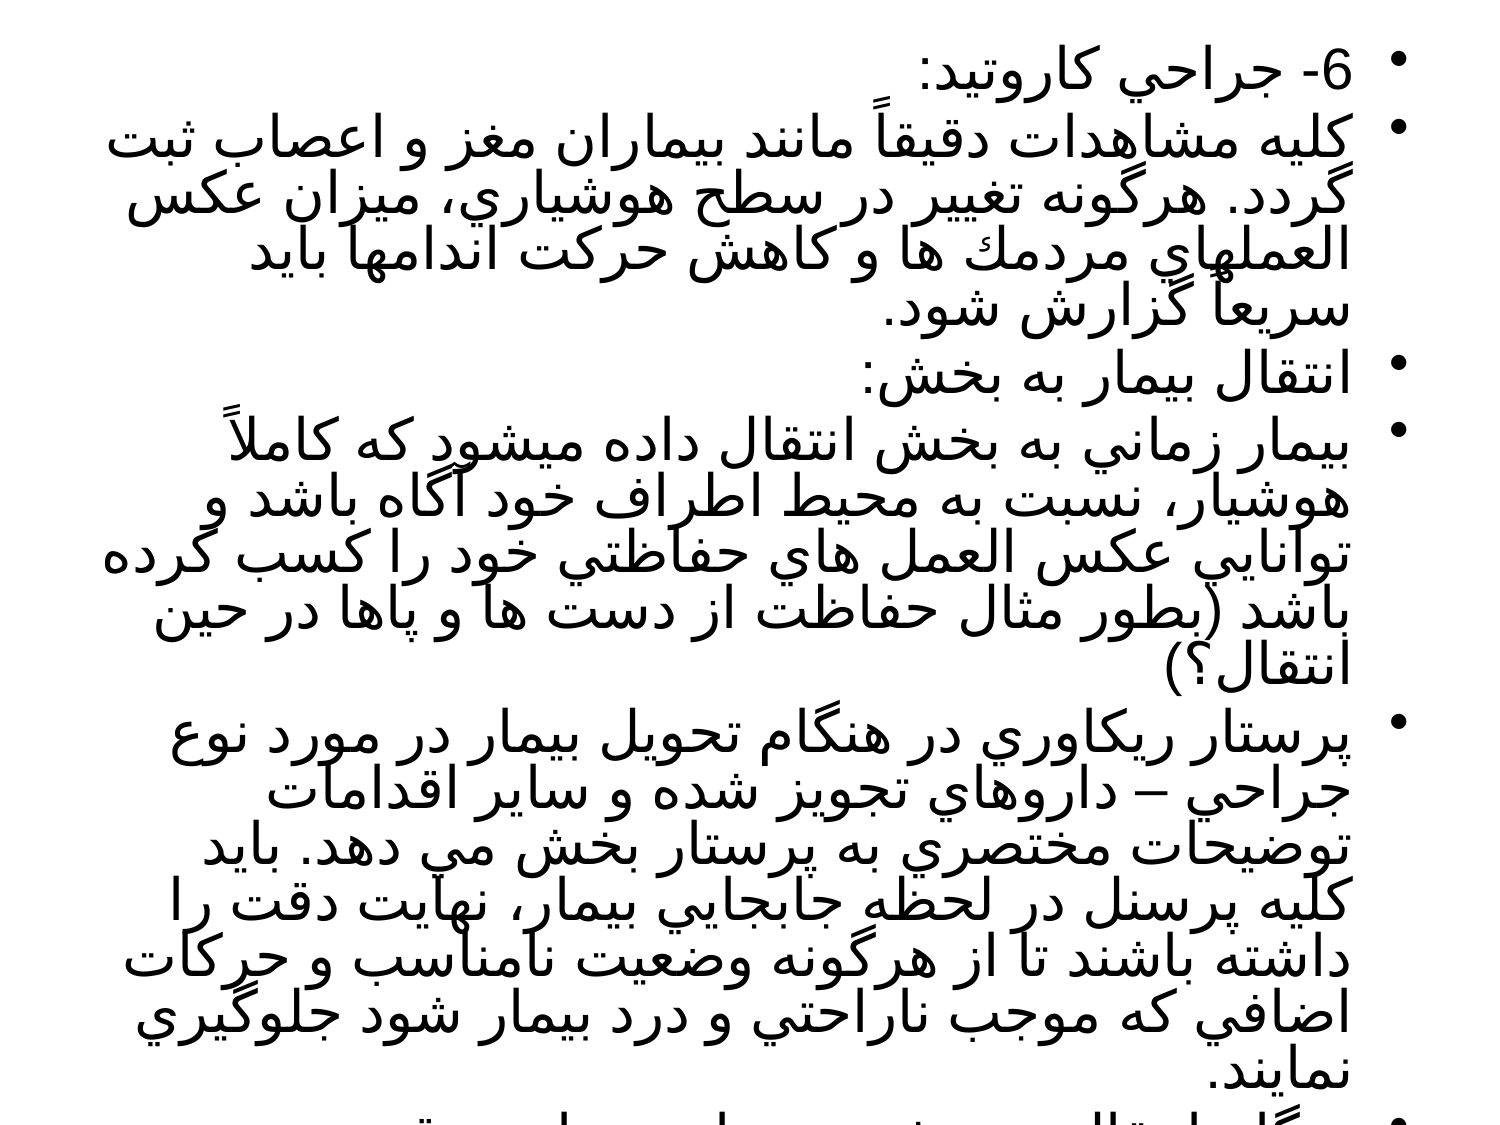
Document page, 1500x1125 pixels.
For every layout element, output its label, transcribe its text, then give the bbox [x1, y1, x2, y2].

list 6- جراحي كاروتيد: كليه مشاهدات دقيقاً مانند بيماران مغز و اعصاب ثبت گردد. هرگونه تغيير در سطح هوشياري، ميزان عكس العملهاي مردمك ها و كاهش حركت اندامها بايد سريعاً گزارش شود. انتقال بيمار به بخش: بيمار زماني به بخش انتقال داده ميشود كه كاملاً هوشيار، نسبت به محيط اطراف خود آگاه باشد و توانايي عكس العمل هاي حفاظتي خود را كسب كرده باشد (بطور مثال حفاظت از دست ها و پاها در حين انتقال؟) پرستار ريكاوري در هنگام تحويل بيمار در مورد نوع جراحي – داروهاي تجويز شده و ساير اقدامات توضيحات مختصري به پرستار بخش مي دهد. بايد كليه پرسنل در لحظه جابجايي بيمار، نهايت دقت را داشته باشند تا از هرگونه وضعيت نامناسب و حركات اضافي كه موجب ناراحتي و درد بيمار شود جلوگيري نمايند. هنگام انتقال، هميشه پرستار همراه در قسمت سر برانكارد حضور دارد و بيمار بر در قسمت پاي برانكارد كمك مي نمايد. [75, 37, 1425, 1075]
